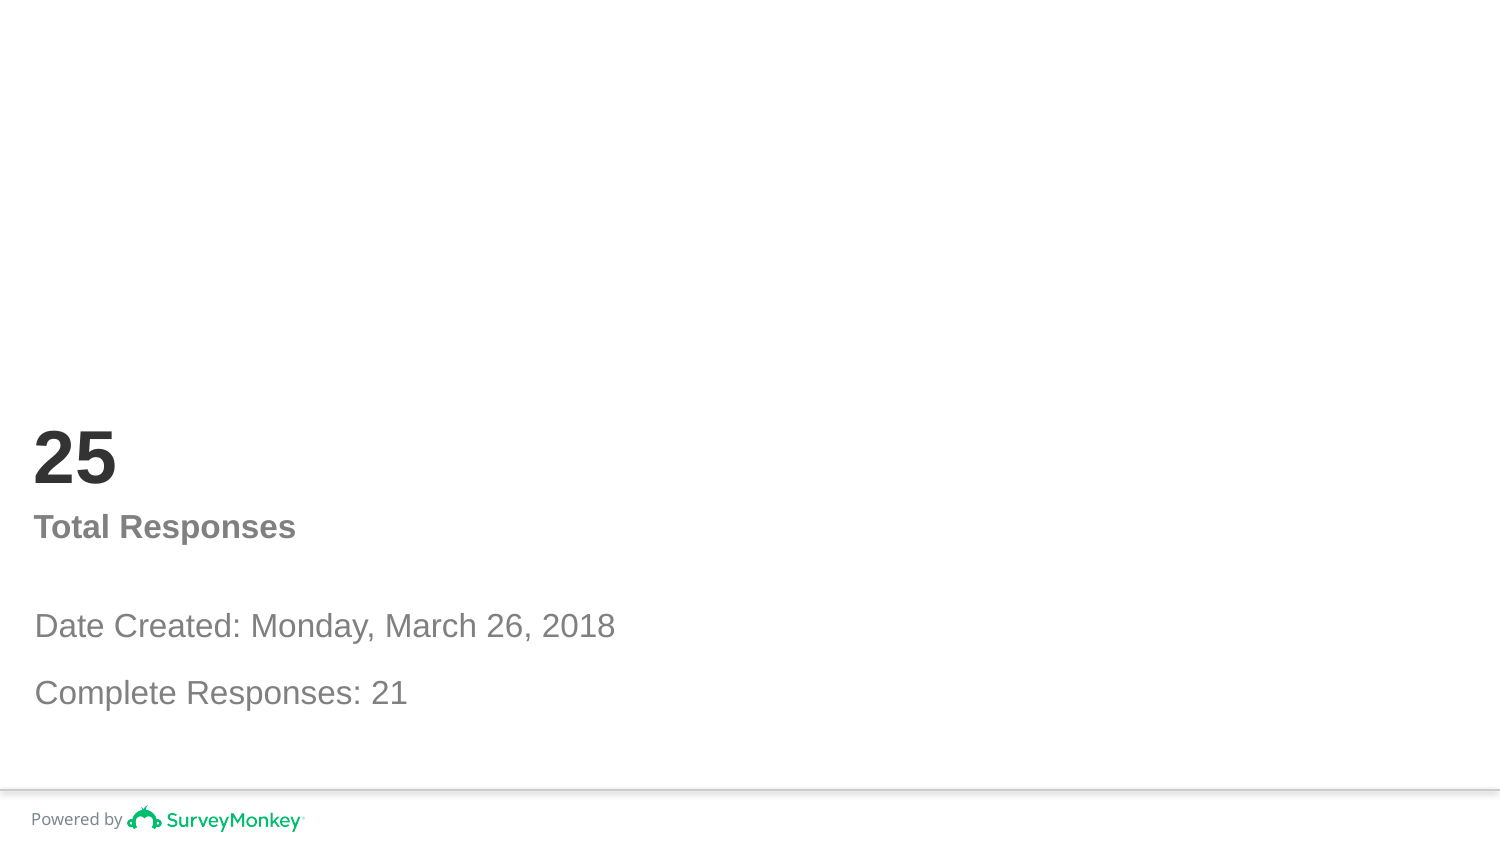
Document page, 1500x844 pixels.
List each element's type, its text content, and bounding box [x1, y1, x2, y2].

list Date Created: Monday, March 26, 2018 [34, 596, 786, 655]
list Complete Responses: 21 [34, 664, 786, 722]
picture [116, 794, 316, 843]
title 25 [33, 382, 1384, 524]
list Total Responses [33, 497, 667, 544]
